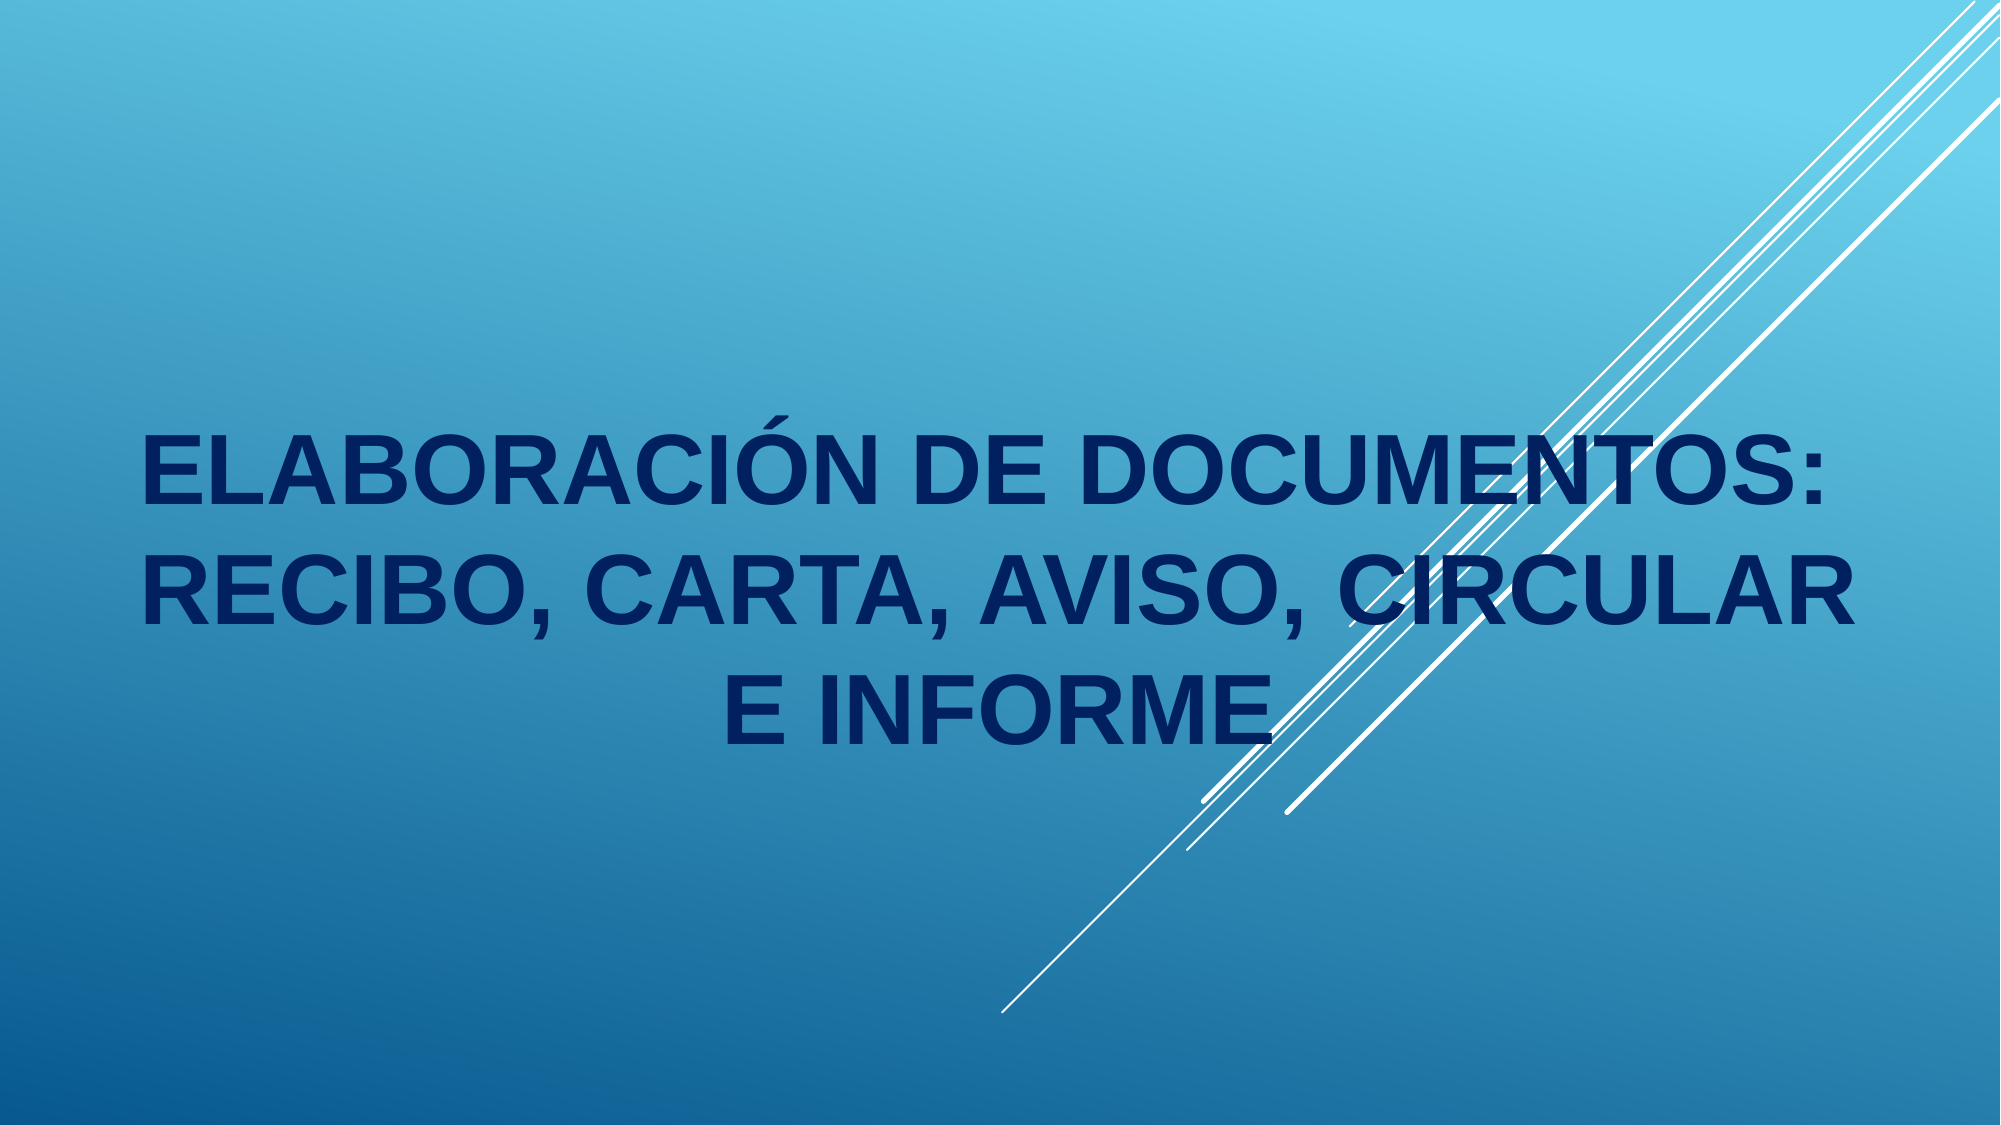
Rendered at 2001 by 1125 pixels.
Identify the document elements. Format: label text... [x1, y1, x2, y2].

title Elaboración DE DOCUMENTOS: Recibo, Carta, Aviso, circular E Informe [112, 149, 1887, 773]
